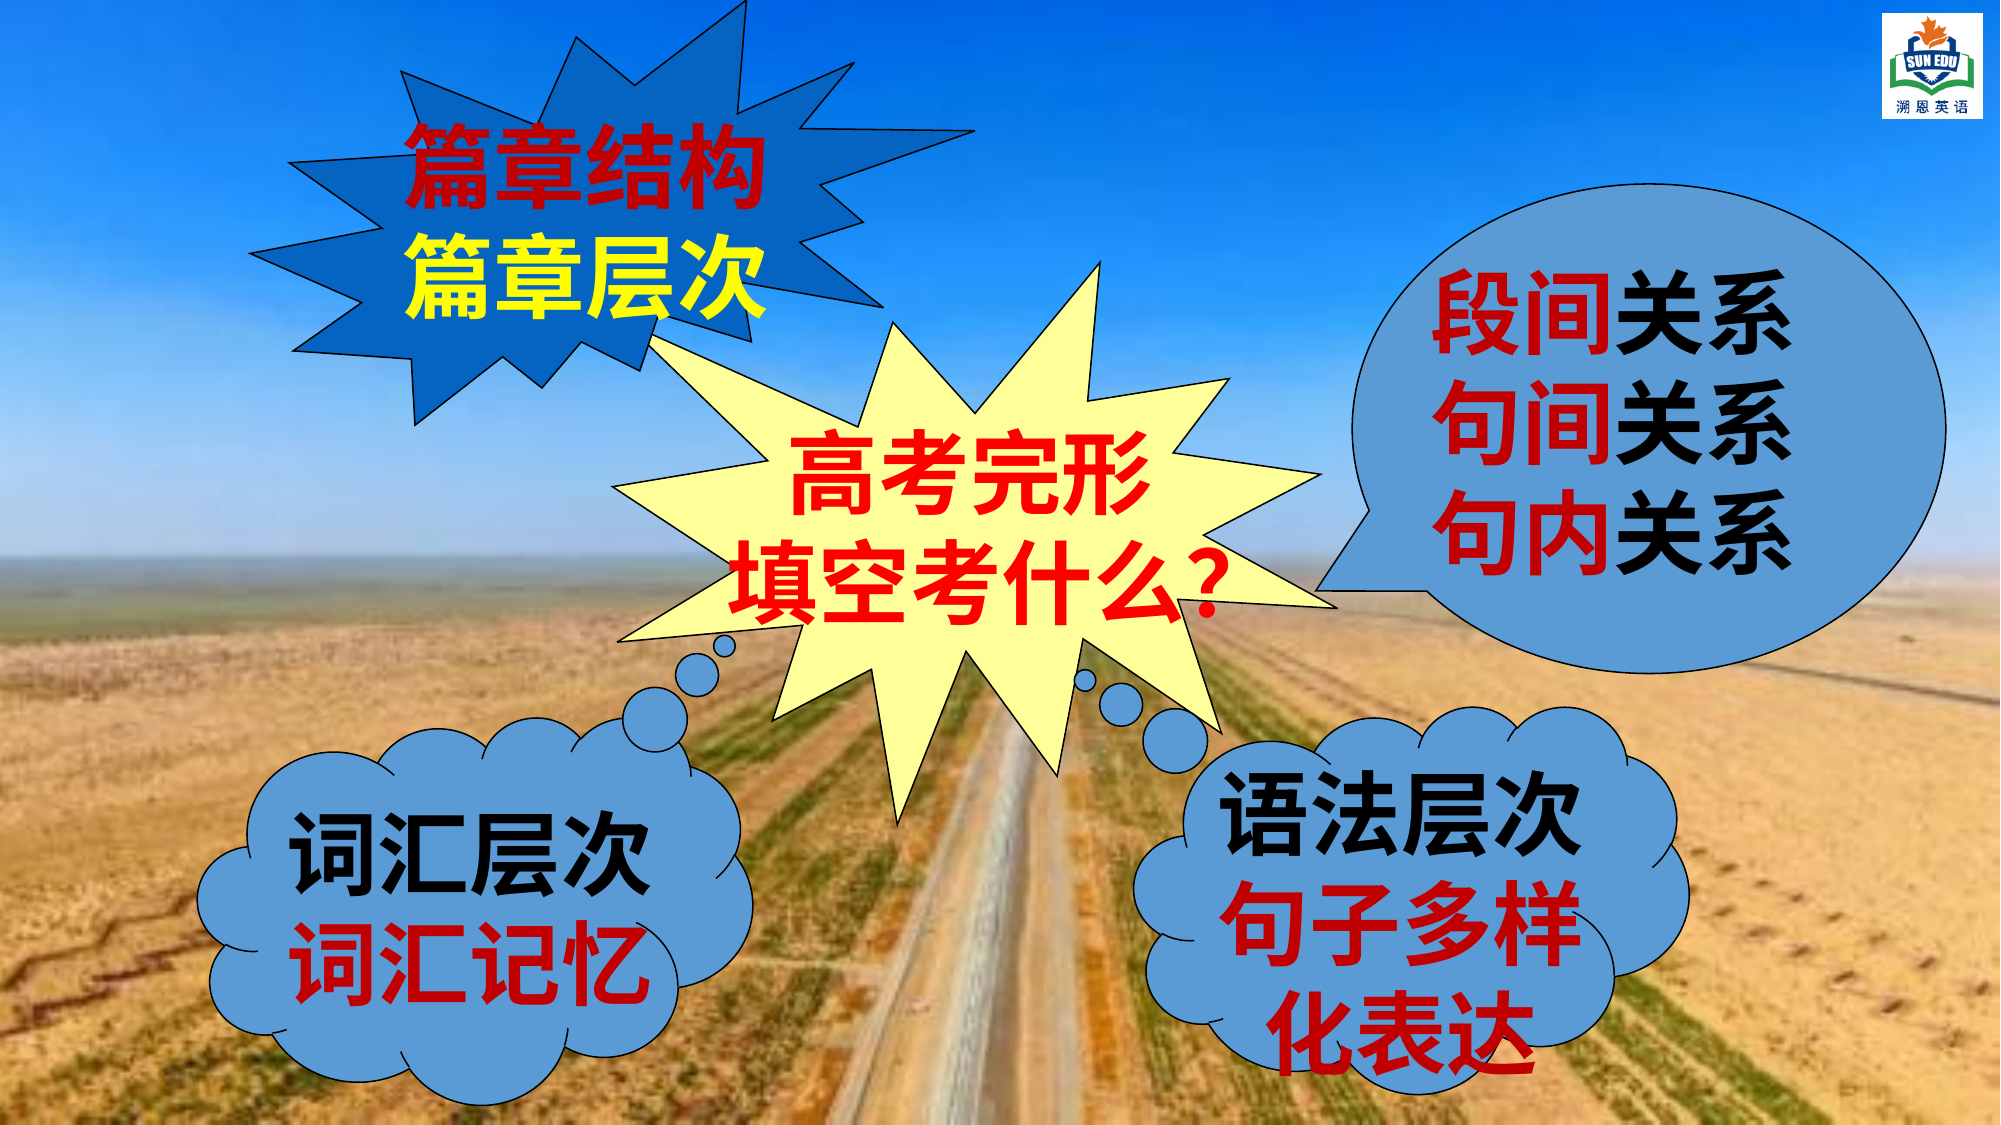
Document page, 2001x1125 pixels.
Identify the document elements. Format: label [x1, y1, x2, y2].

list [0, 0, 2000, 1125]
picture [1882, 13, 1983, 120]
